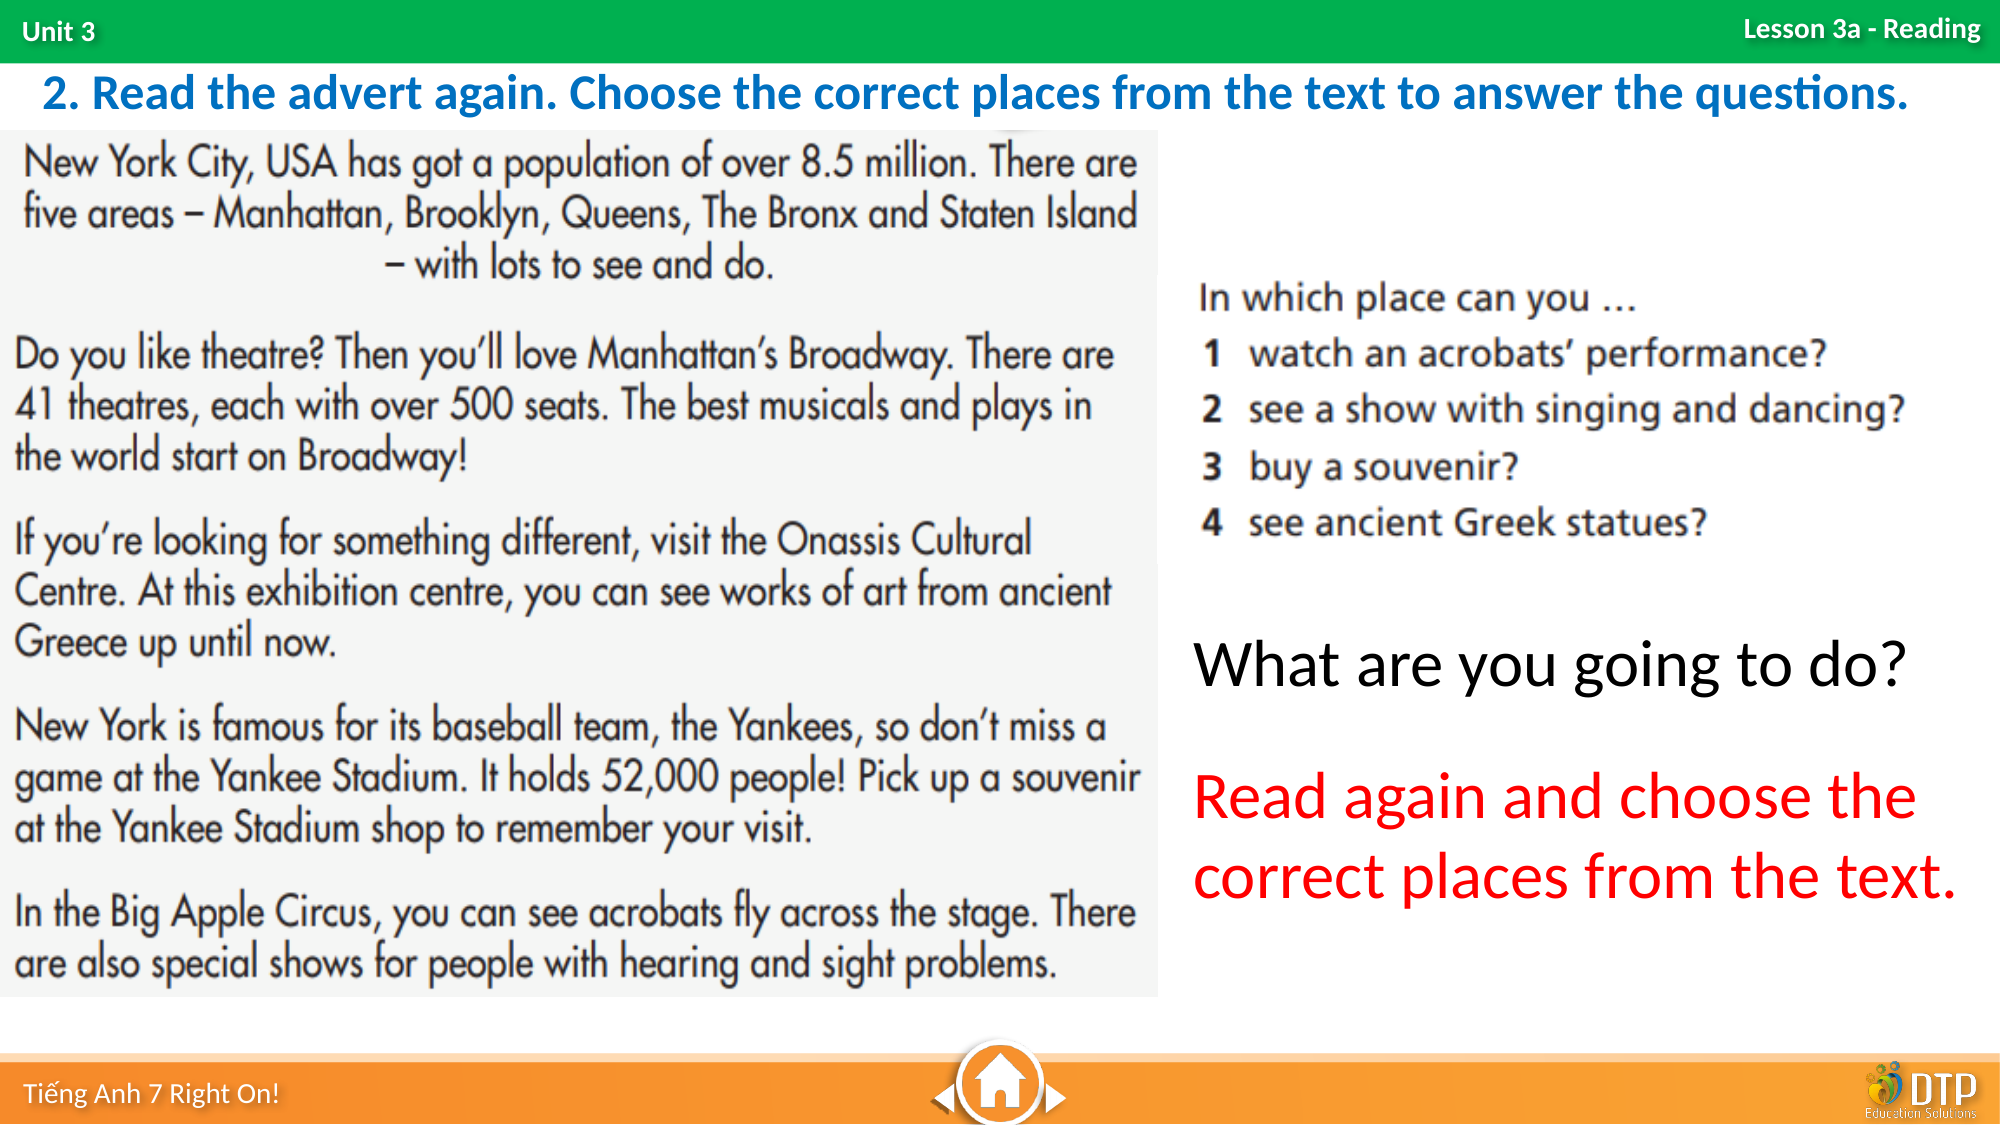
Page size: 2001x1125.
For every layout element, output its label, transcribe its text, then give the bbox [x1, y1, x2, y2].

text_box 2. Read the advert again. Choose the correct places from the text to answer the questions. [27, 52, 1980, 128]
picture [0, 64, 2000, 1125]
text_box Read again and choose the correct places from the text. [1178, 744, 2000, 919]
text_box What are you going to do? [1178, 612, 2000, 708]
